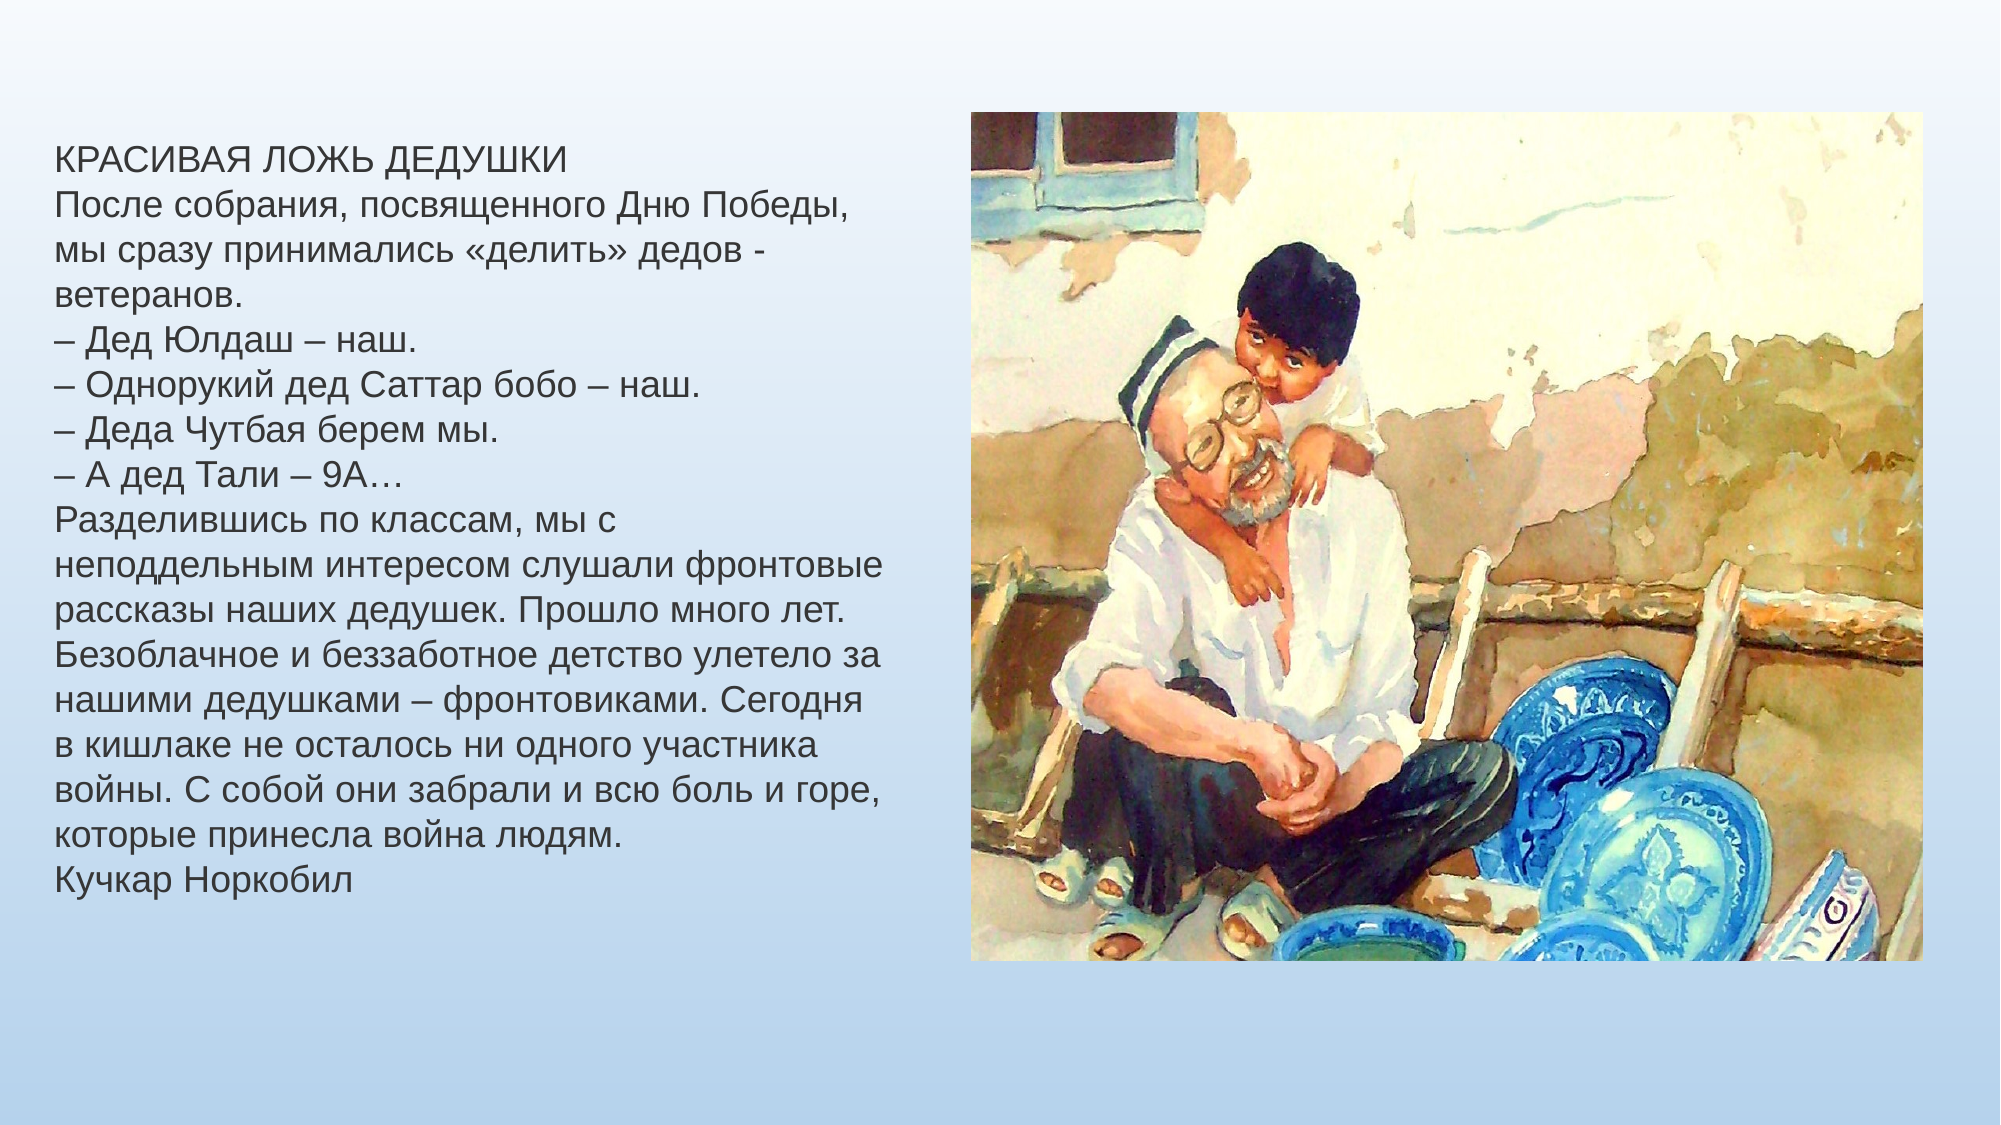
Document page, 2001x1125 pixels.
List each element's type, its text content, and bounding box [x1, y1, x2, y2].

picture [970, 112, 1923, 961]
text_box КРАСИВАЯ ЛОЖЬ ДЕДУШКИ После собрания, посвященного Дню Победы, мы сразу принимались «делить» дедов -ветеранов. – Дед Юлдаш – наш. – Однорукий дед Саттар бобо – наш. – Деда Чутбая берем мы. – А дед Тали – 9А… Разделившись по классам, мы с неподдельным интересом слушали фронтовые рассказы наших дедушек. Прошло много лет. Безоблачное и беззаботное детство улетело за нашими дедушками – фронтовиками. Сегодня в кишлаке не осталось ни одного участника войны. С собой они забрали и всю боль и горе, которые принесла война людям. Кучкар Норкобил [39, 127, 902, 907]
